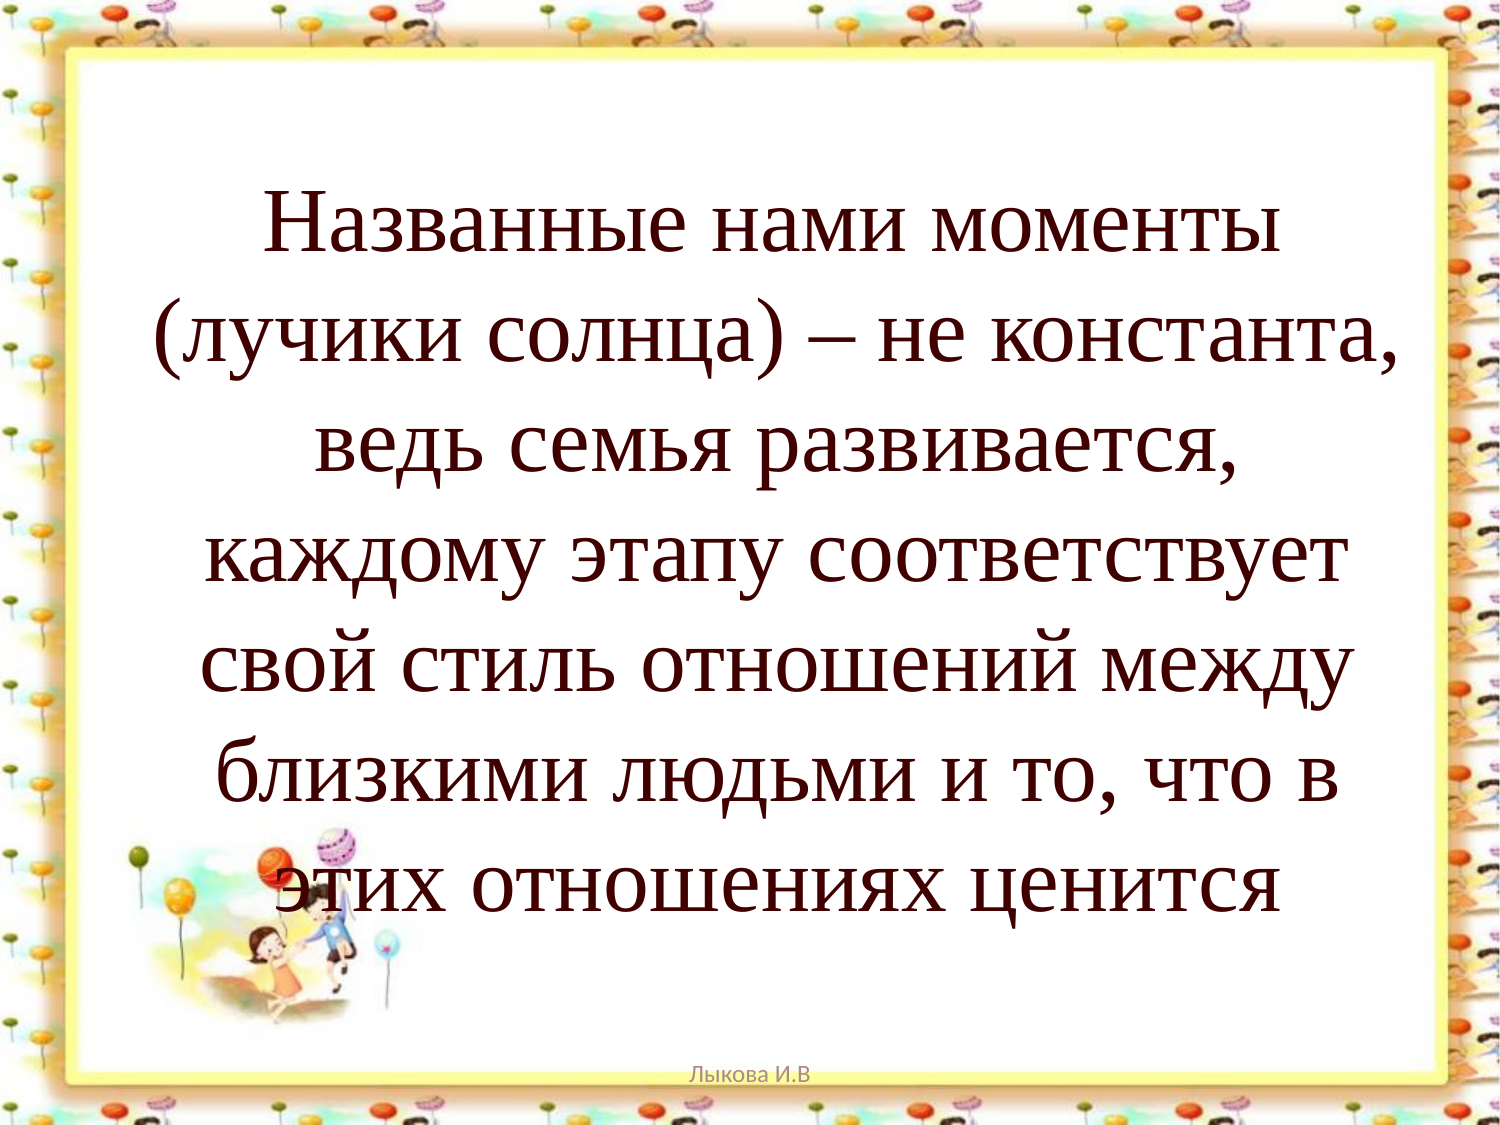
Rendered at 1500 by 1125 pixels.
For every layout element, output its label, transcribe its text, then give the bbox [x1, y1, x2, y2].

picture [0, 0, 1500, 1125]
footer Лыкова И.В [512, 1042, 988, 1103]
list Названные нами моменты (лучики солнца) – не константа, ведь семья развивается, каждому этапу соответствует свой стиль отношений между близкими людьми и то, что в этих отношениях ценится [74, 152, 1426, 1006]
